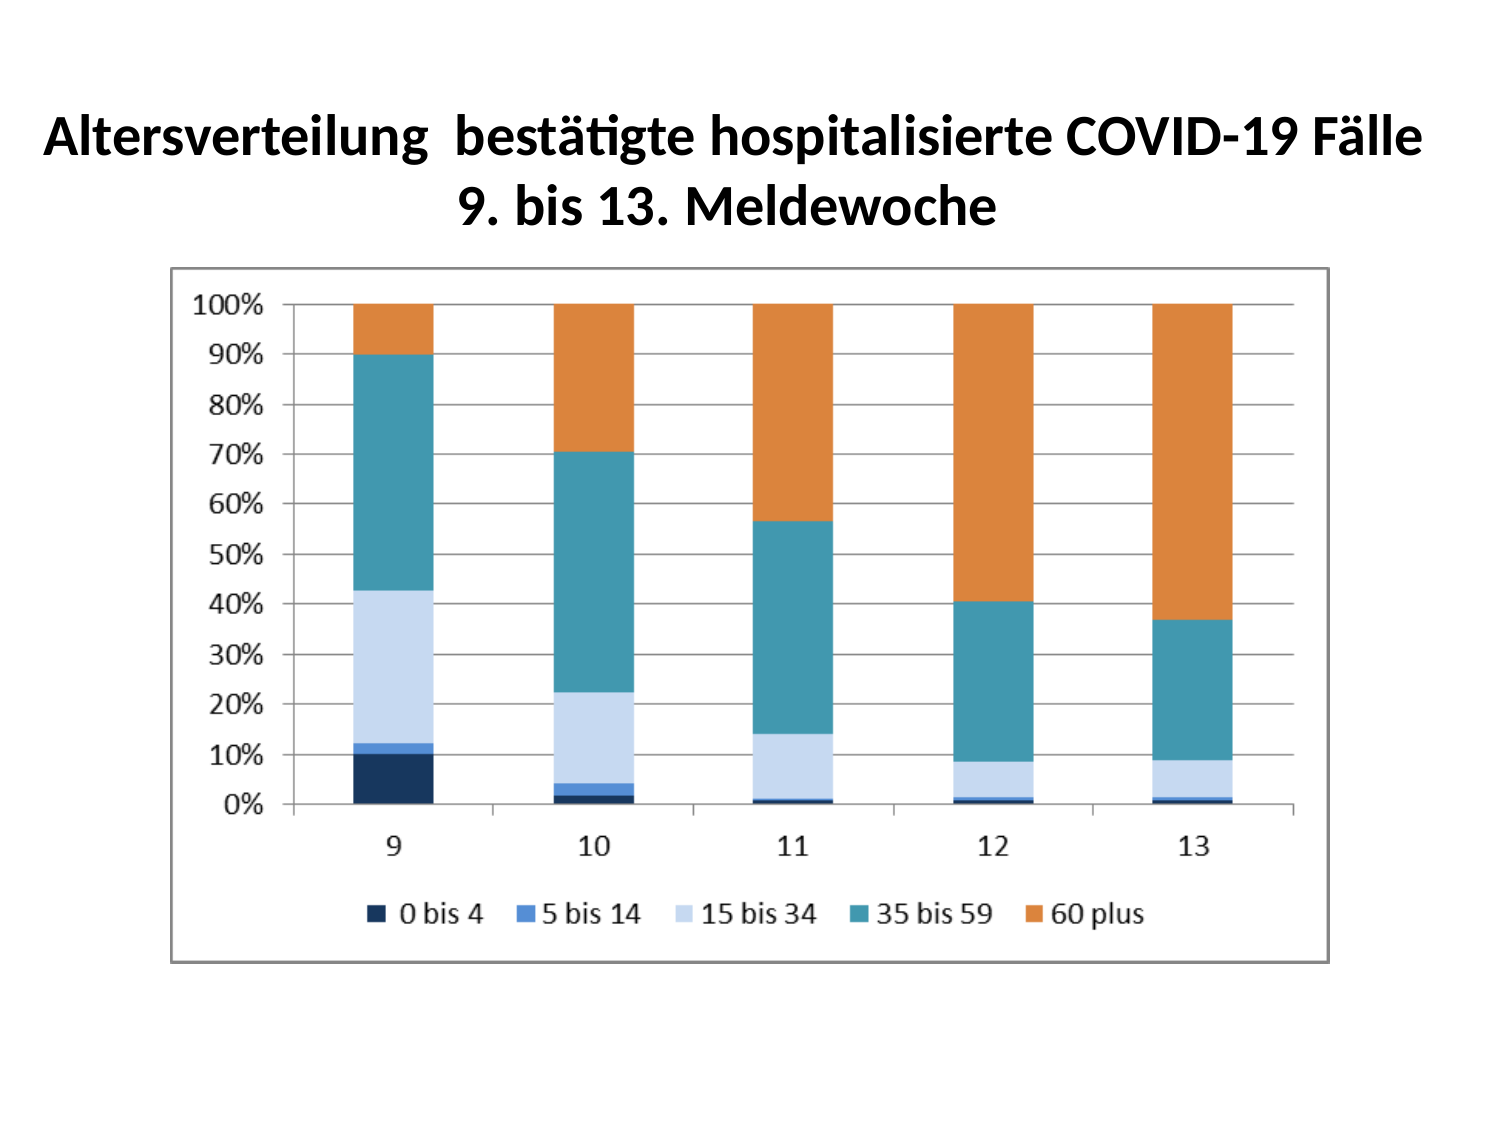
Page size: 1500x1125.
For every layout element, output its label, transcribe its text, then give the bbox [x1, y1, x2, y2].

text_box Altersverteilung bestätigte hospitalisierte COVID-19 Fälle 9. bis 13. Meldewoche [28, 89, 1440, 245]
picture [170, 266, 1330, 965]
